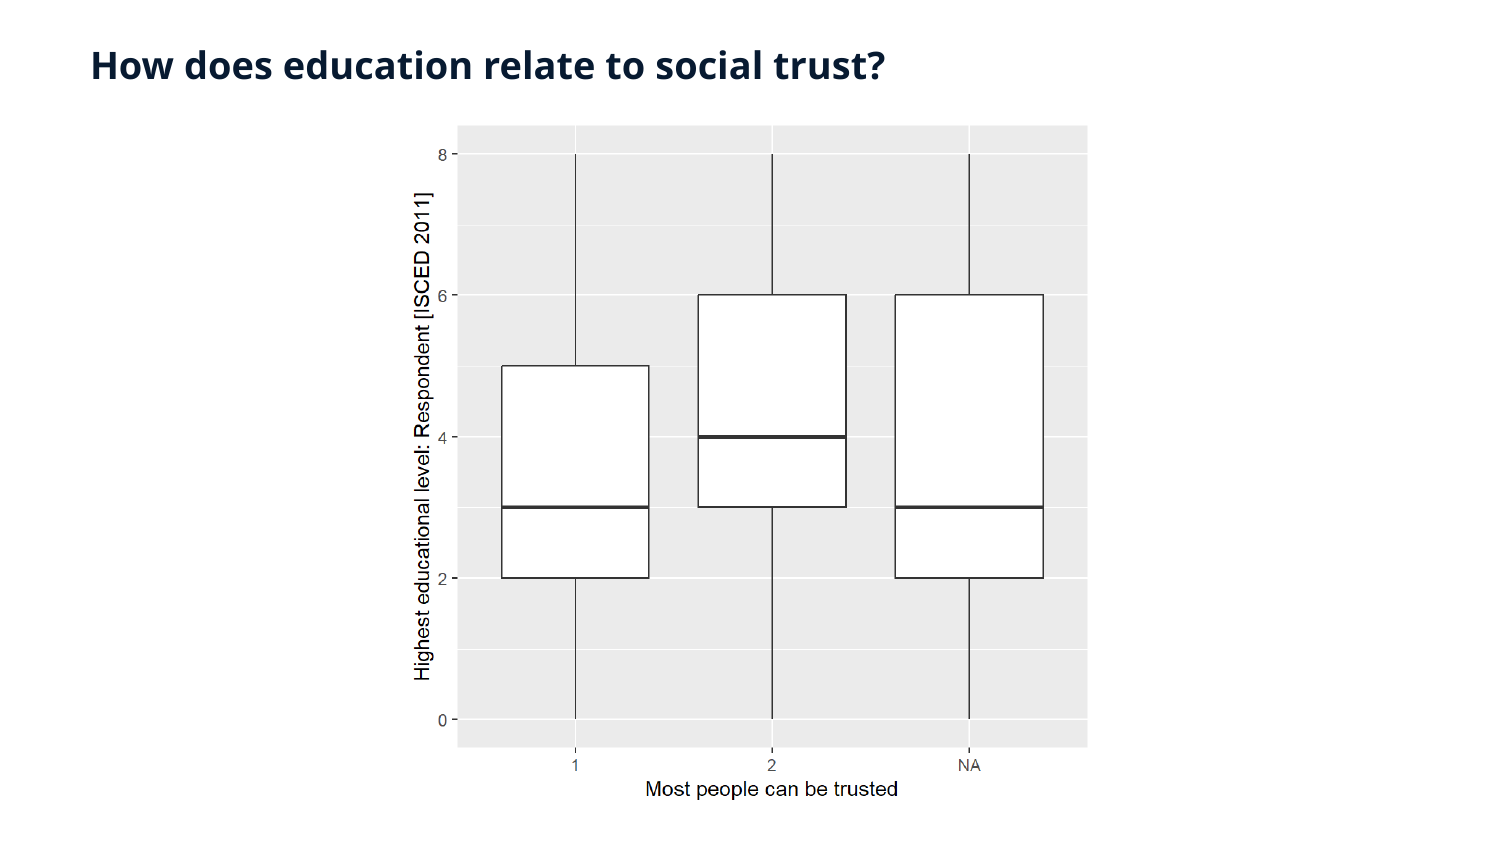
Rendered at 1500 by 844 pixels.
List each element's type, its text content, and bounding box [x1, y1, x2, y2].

title How does education relate to social trust? [75, 33, 1311, 95]
picture [402, 114, 1098, 811]
